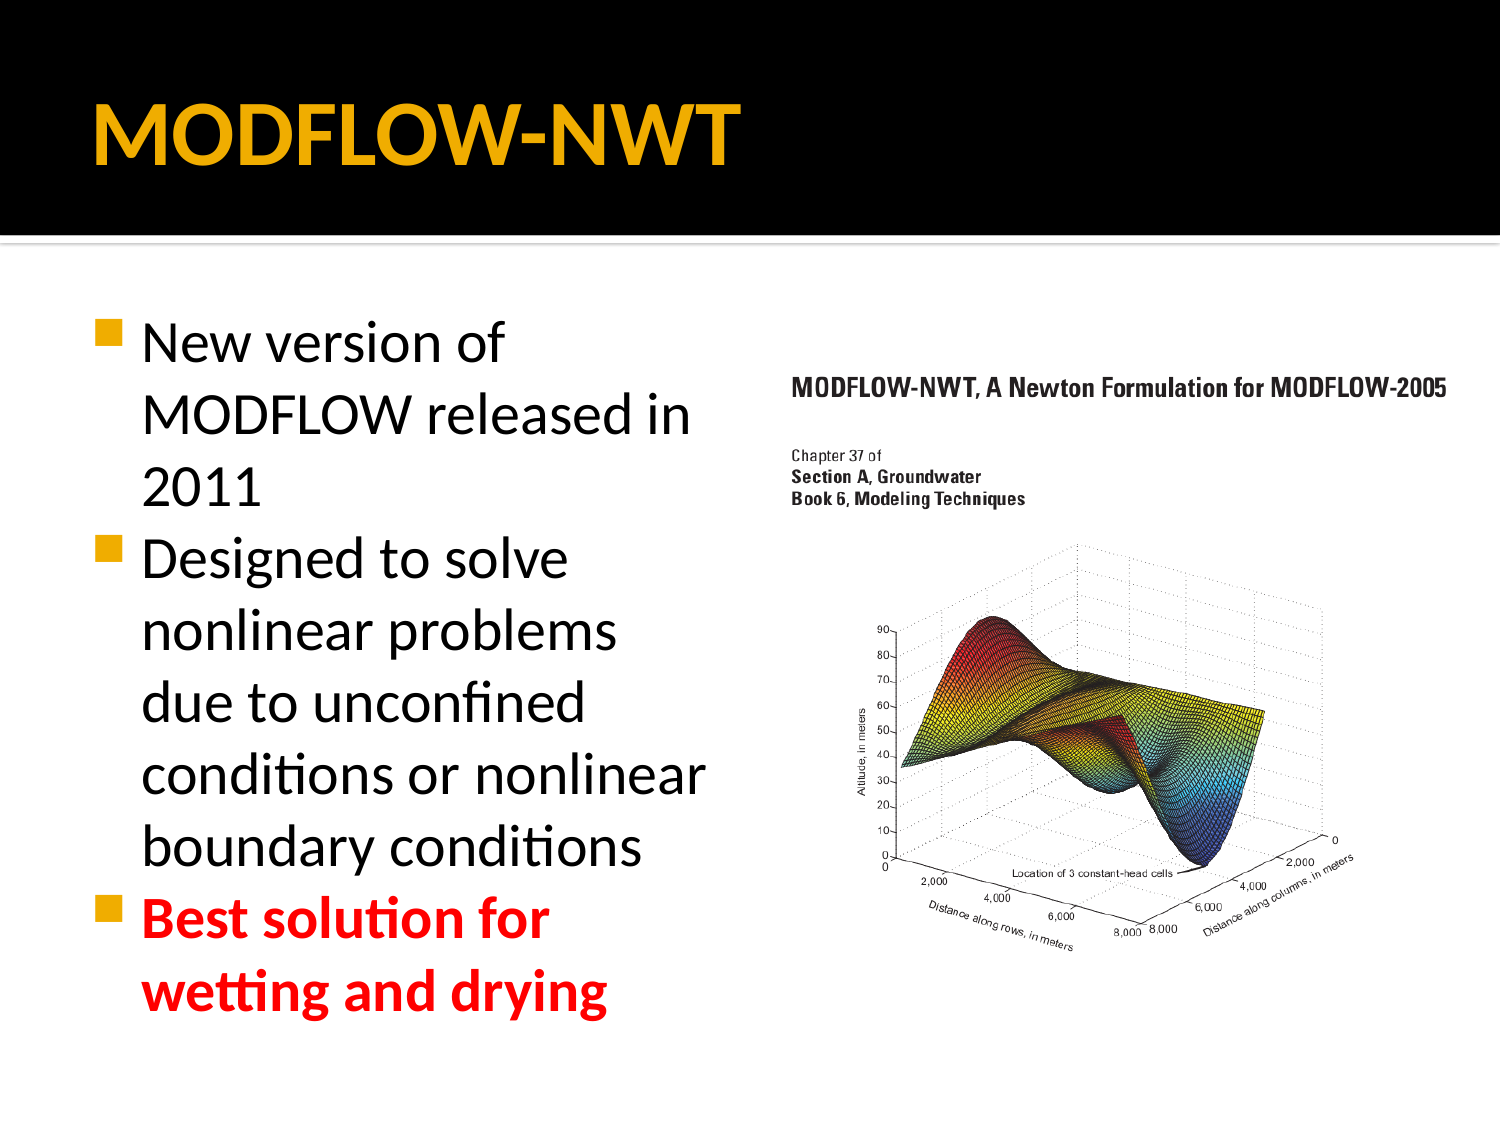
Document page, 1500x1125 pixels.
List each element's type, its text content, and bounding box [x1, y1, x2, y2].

list New version of MODFLOW released in 2011 Designed to solve nonlinear problems due to unconfined conditions or nonlinear boundary conditions Best solution for wetting and drying [62, 287, 725, 1047]
title MODFLOW-NWT [75, 25, 1425, 231]
picture [774, 366, 1477, 967]
